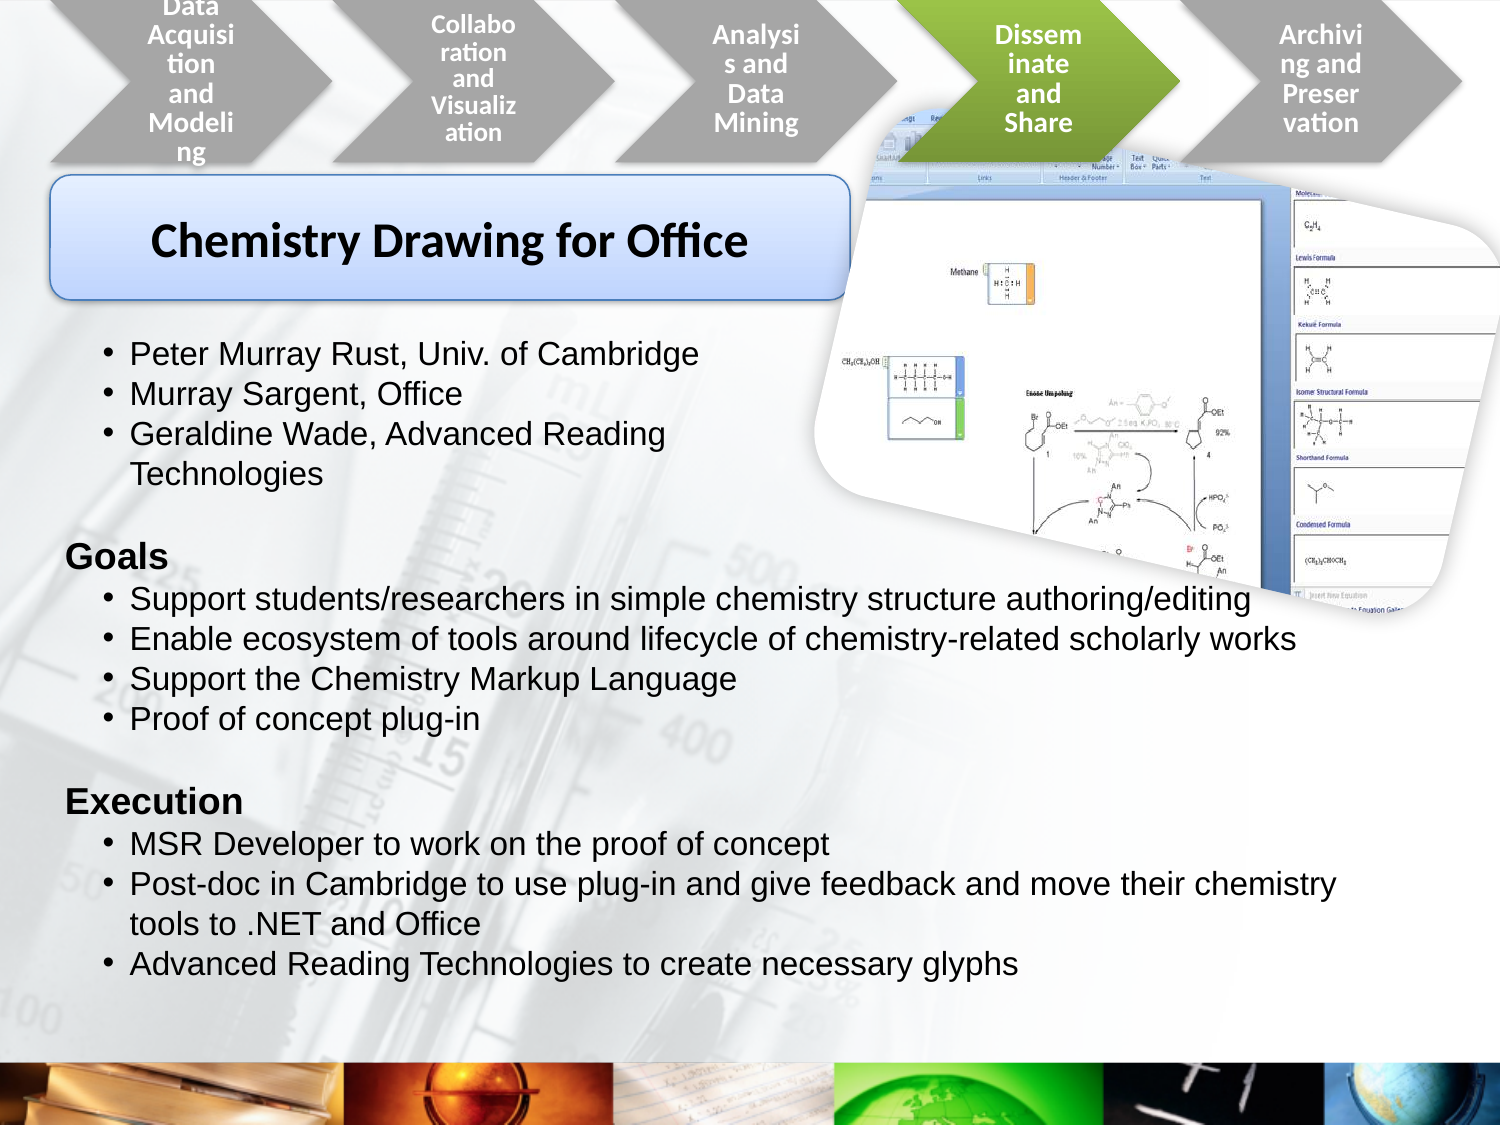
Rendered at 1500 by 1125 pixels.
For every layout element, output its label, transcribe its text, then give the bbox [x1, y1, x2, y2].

text_box Peter Murray Rust, Univ. of Cambridge Murray Sargent, Office Geraldine Wade, Advanced Reading Technologies [49, 324, 831, 500]
picture [0, 0, 1500, 1125]
text_box Chemistry Drawing for Office [49, 174, 832, 301]
text_box Goals Support students/researchers in simple chemistry structure authoring/editing Enable ecosystem of tools around lifecycle of chemistry-related scholarly works Support the Chemistry Markup Language Proof of concept plug-in Execution MSR Developer to work on the proof of concept Post-doc in Cambridge to use plug-in and give feedback and move their chemistry tools to .NET and Office Advanced Reading Technologies to create necessary glyphs [49, 524, 1413, 989]
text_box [49, 0, 1463, 163]
